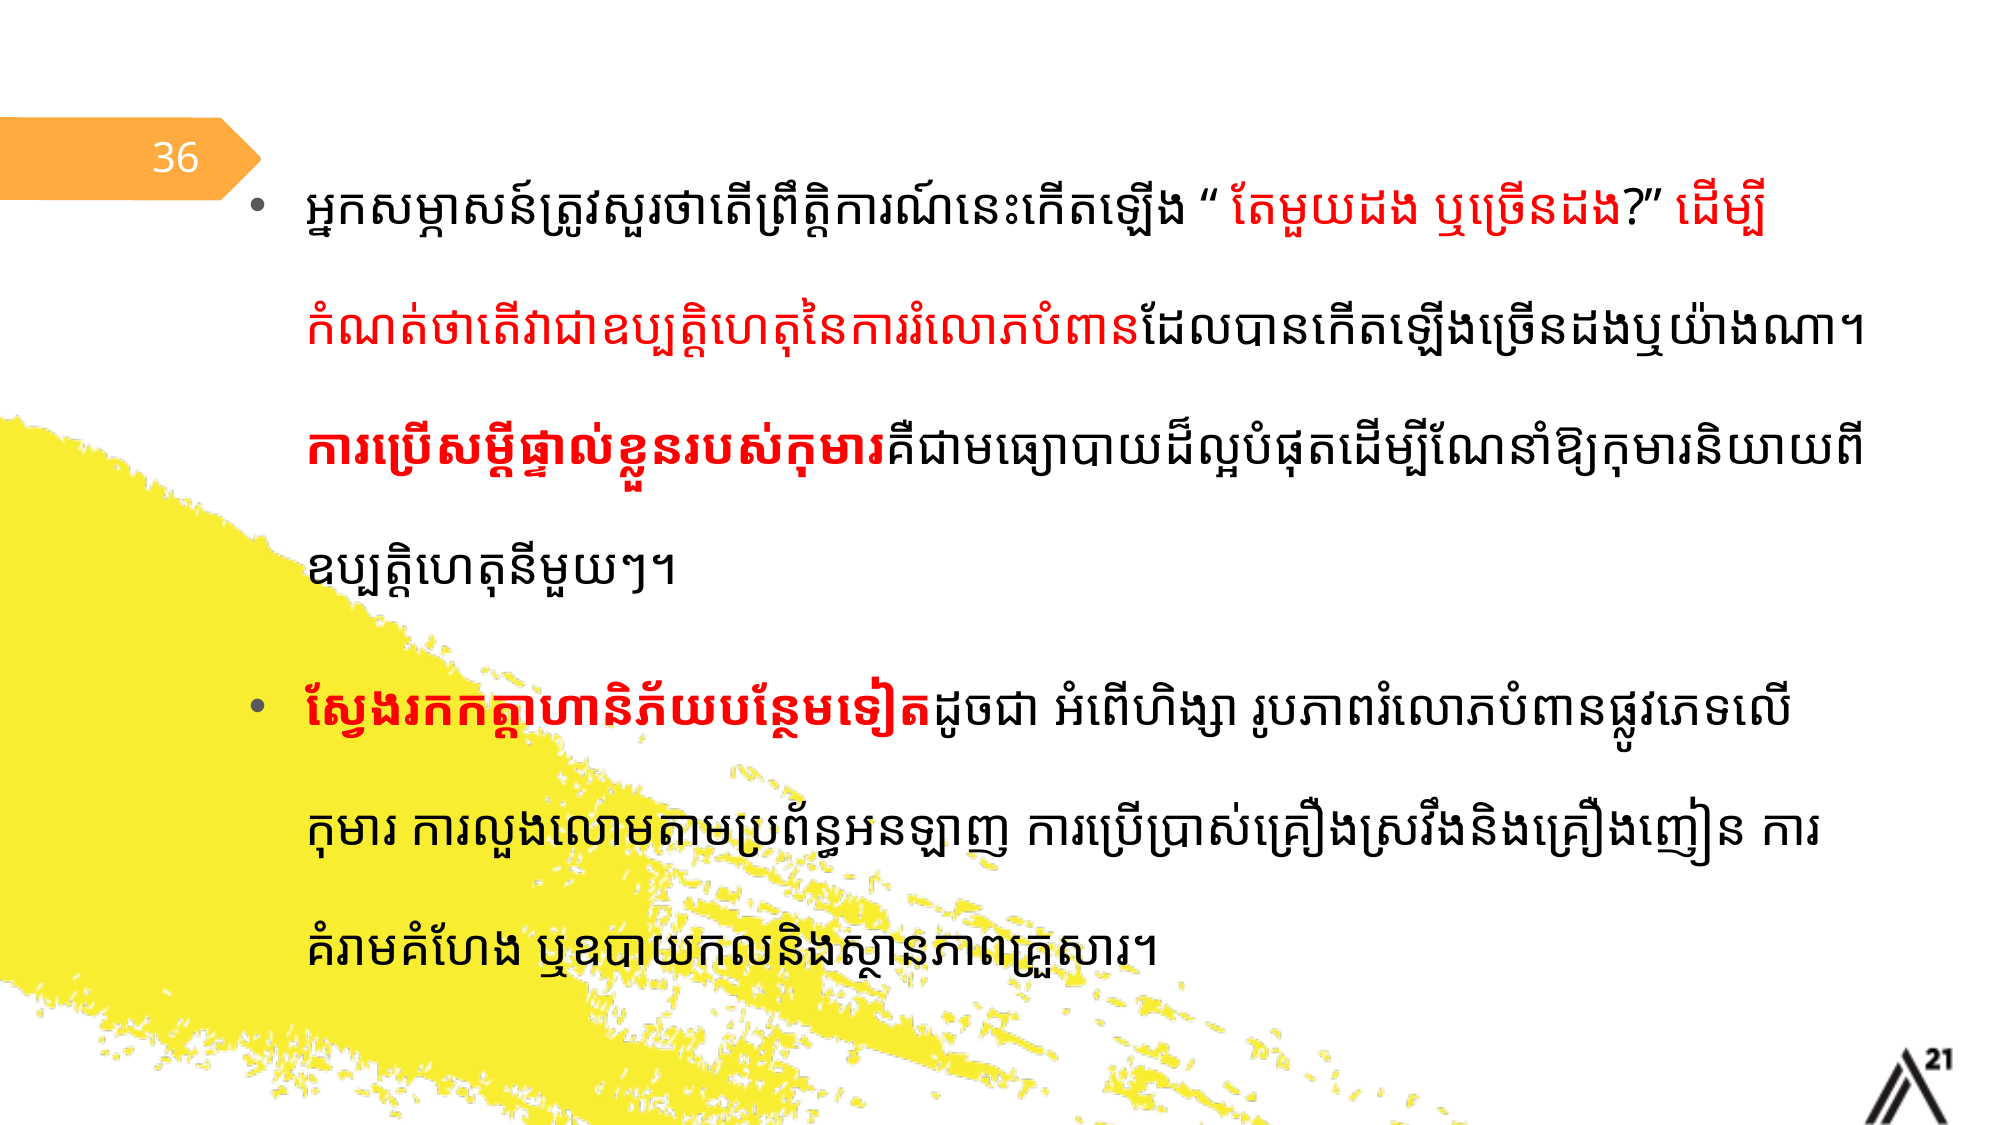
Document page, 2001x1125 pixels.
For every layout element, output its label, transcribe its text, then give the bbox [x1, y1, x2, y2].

slide_number 36 [87, 129, 216, 190]
picture [0, 251, 1985, 1125]
list អ្នកសម្ភាសន៍ត្រូវសួរថាតើព្រឹត្តិការណ៍នេះកើតឡើង “ តែមួយដង ឬច្រើនដង?” ដើម្បីកំណត់ថាតើវាជាឧប្បត្តិហេតុនៃការរំលោភបំពានដែលបានកើតឡើងច្រើនដងឬយ៉ាងណា។ ការប្រើសម្តីផ្ទាល់ខ្លួនរបស់កុមារគឺជាមធ្យោបាយដ៏ល្អបំផុតដើម្បីណែនាំឱ្យកុមារនិយាយពីឧប្បត្តិហេតុនីមួយៗ។ ស្វែងរកកត្តាហានិភ័យបន្ថែមទៀតដូចជា អំពើហិង្សា រូបភាពរំលោភបំពានផ្លូវភេទលើកុមារ ការលួងលោមតាមប្រព័ន្ធអនឡាញ ការប្រើប្រាស់គ្រឿងស្រវឹងនិងគ្រឿងញៀន ការគំរាមគំហែង ឬឧបាយកលនិងស្ថានភាពគ្រួសារ។ [215, 107, 1887, 250]
